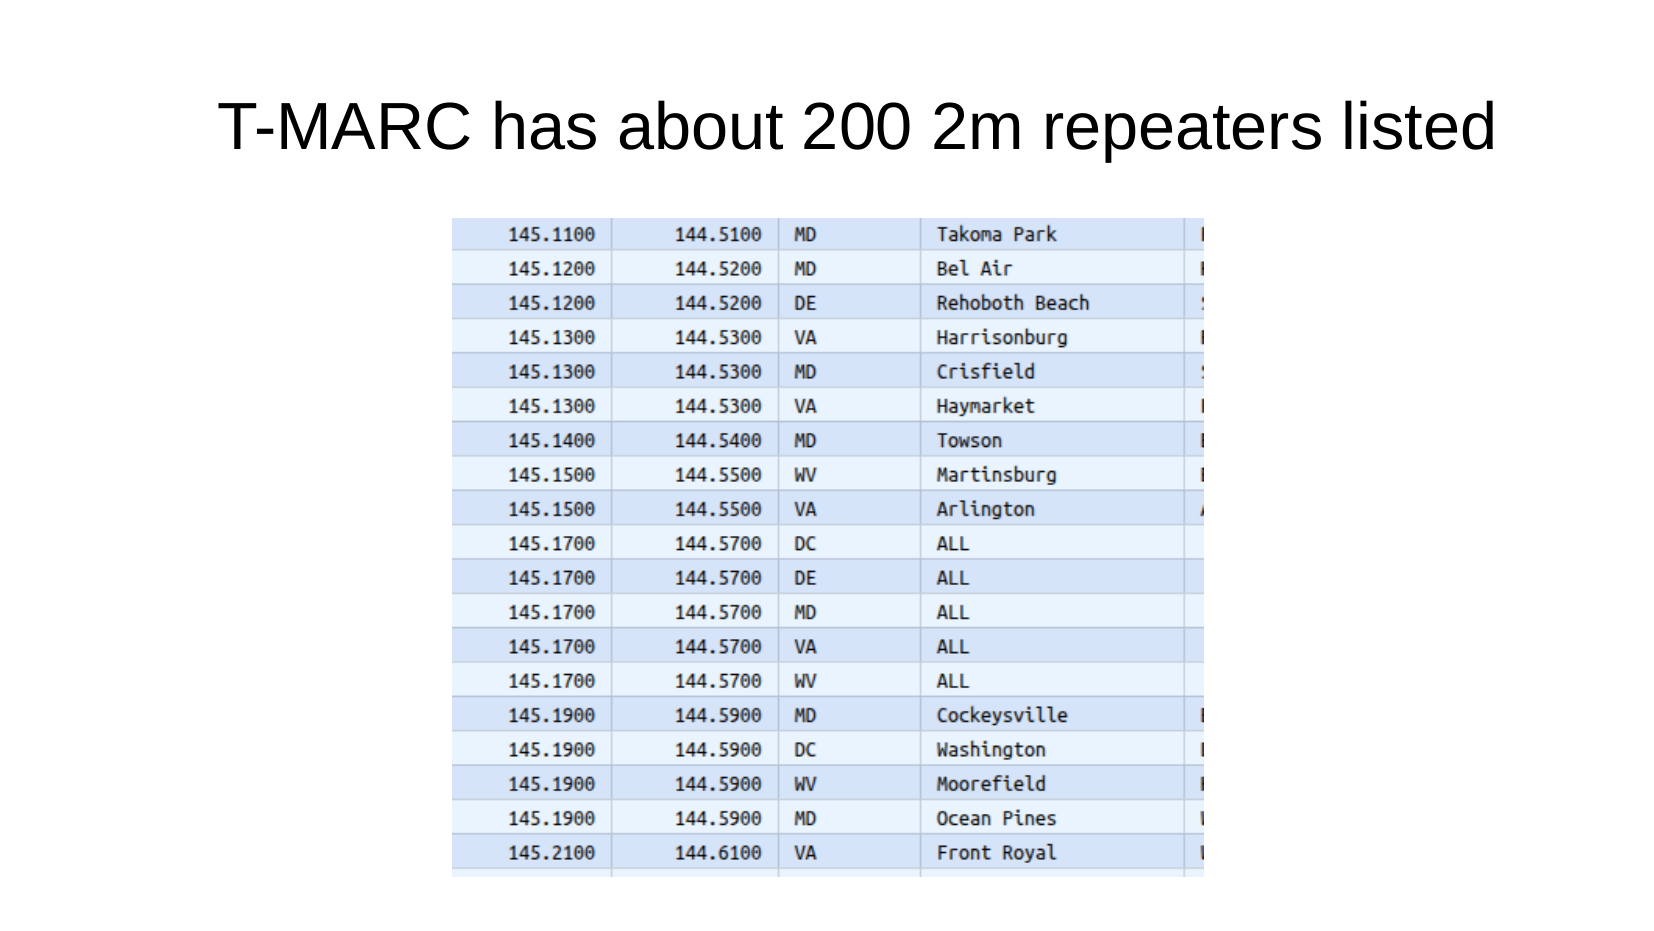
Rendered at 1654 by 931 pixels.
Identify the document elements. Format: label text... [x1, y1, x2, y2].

picture [451, 218, 1204, 877]
text_box T-MARC has about 200 2m repeaters listed [146, 75, 1570, 164]
